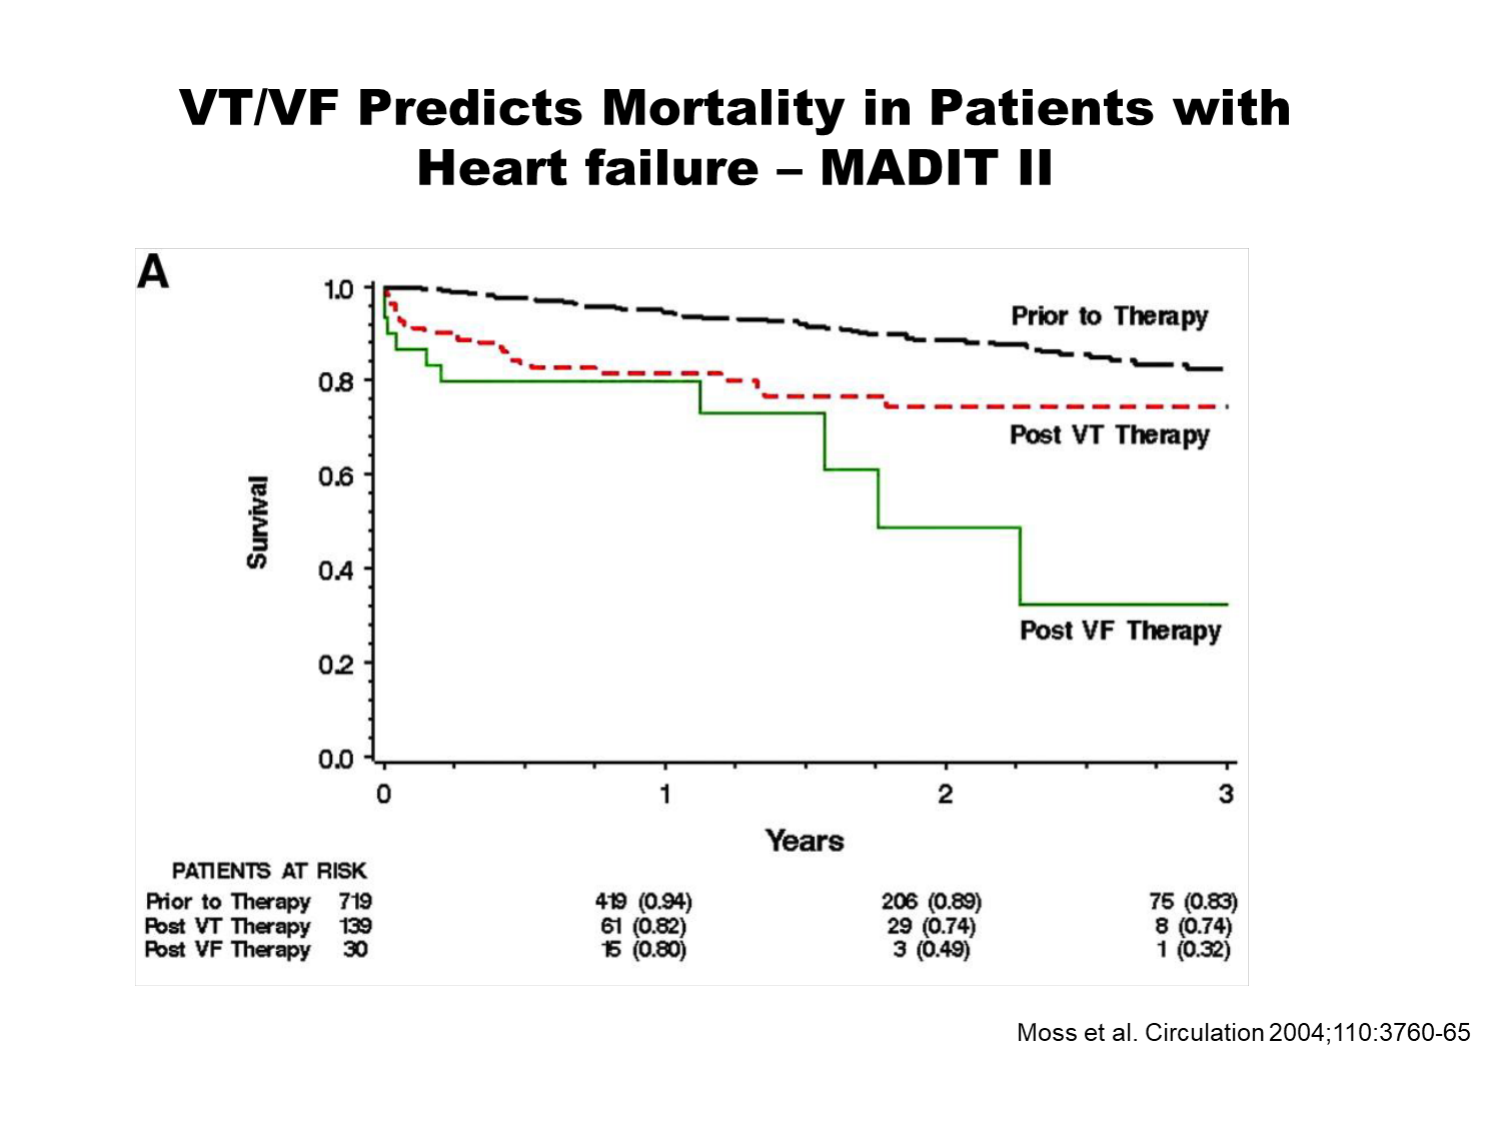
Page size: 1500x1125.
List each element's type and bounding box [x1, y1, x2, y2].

picture [14, 62, 1486, 1062]
